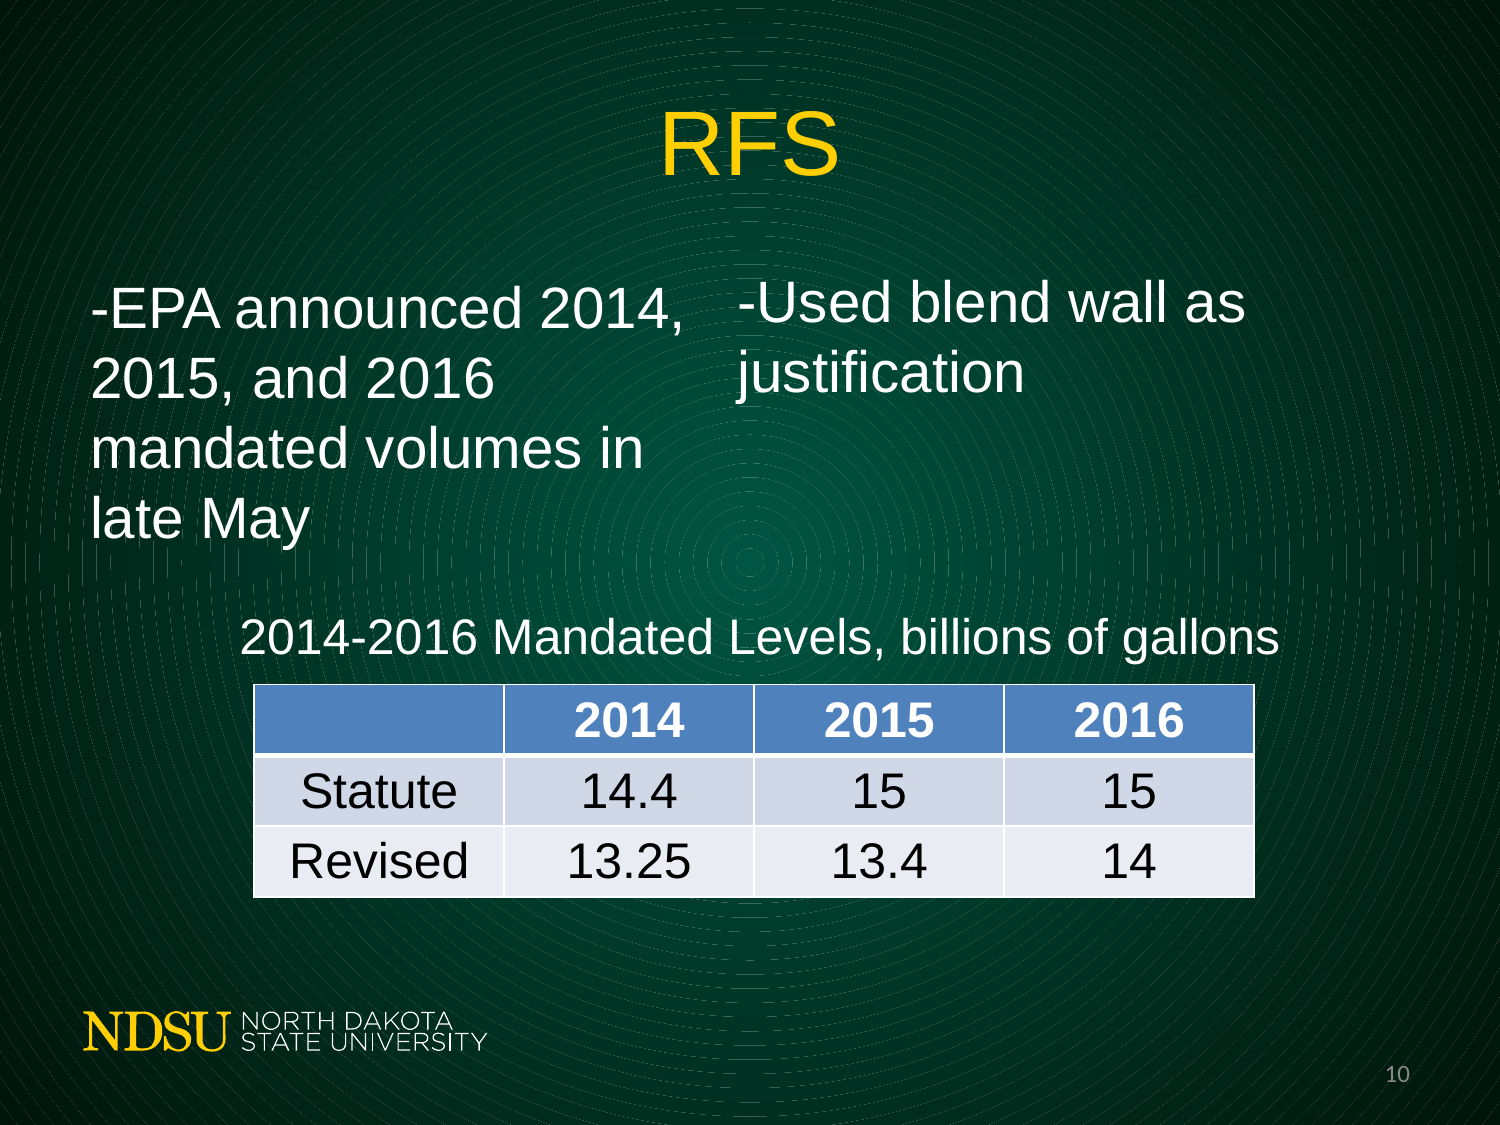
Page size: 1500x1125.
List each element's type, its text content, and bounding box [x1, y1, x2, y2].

text_box -Used blend wall as justification [722, 256, 1371, 797]
title RFS [75, 45, 1425, 233]
table_cell Statute [255, 758, 503, 825]
table_cell 14.4 [505, 758, 753, 825]
table_cell 14 [1005, 827, 1253, 896]
table_cell 13.4 [755, 827, 1003, 896]
table_cell 15 [1005, 797, 1253, 825]
table_header [255, 685, 503, 753]
slide_number 10 [1074, 1042, 1425, 1103]
text_box 2014-2016 Mandated Levels, billions of gallons [224, 597, 1341, 673]
list -EPA announced 2014, 2015, and 2016 mandated volumes in late May [75, 262, 722, 803]
table_cell 15 [755, 797, 1003, 825]
table_cell Revised [255, 827, 503, 896]
table_cell 13.25 [505, 827, 753, 896]
table_header 2014 [505, 685, 722, 753]
